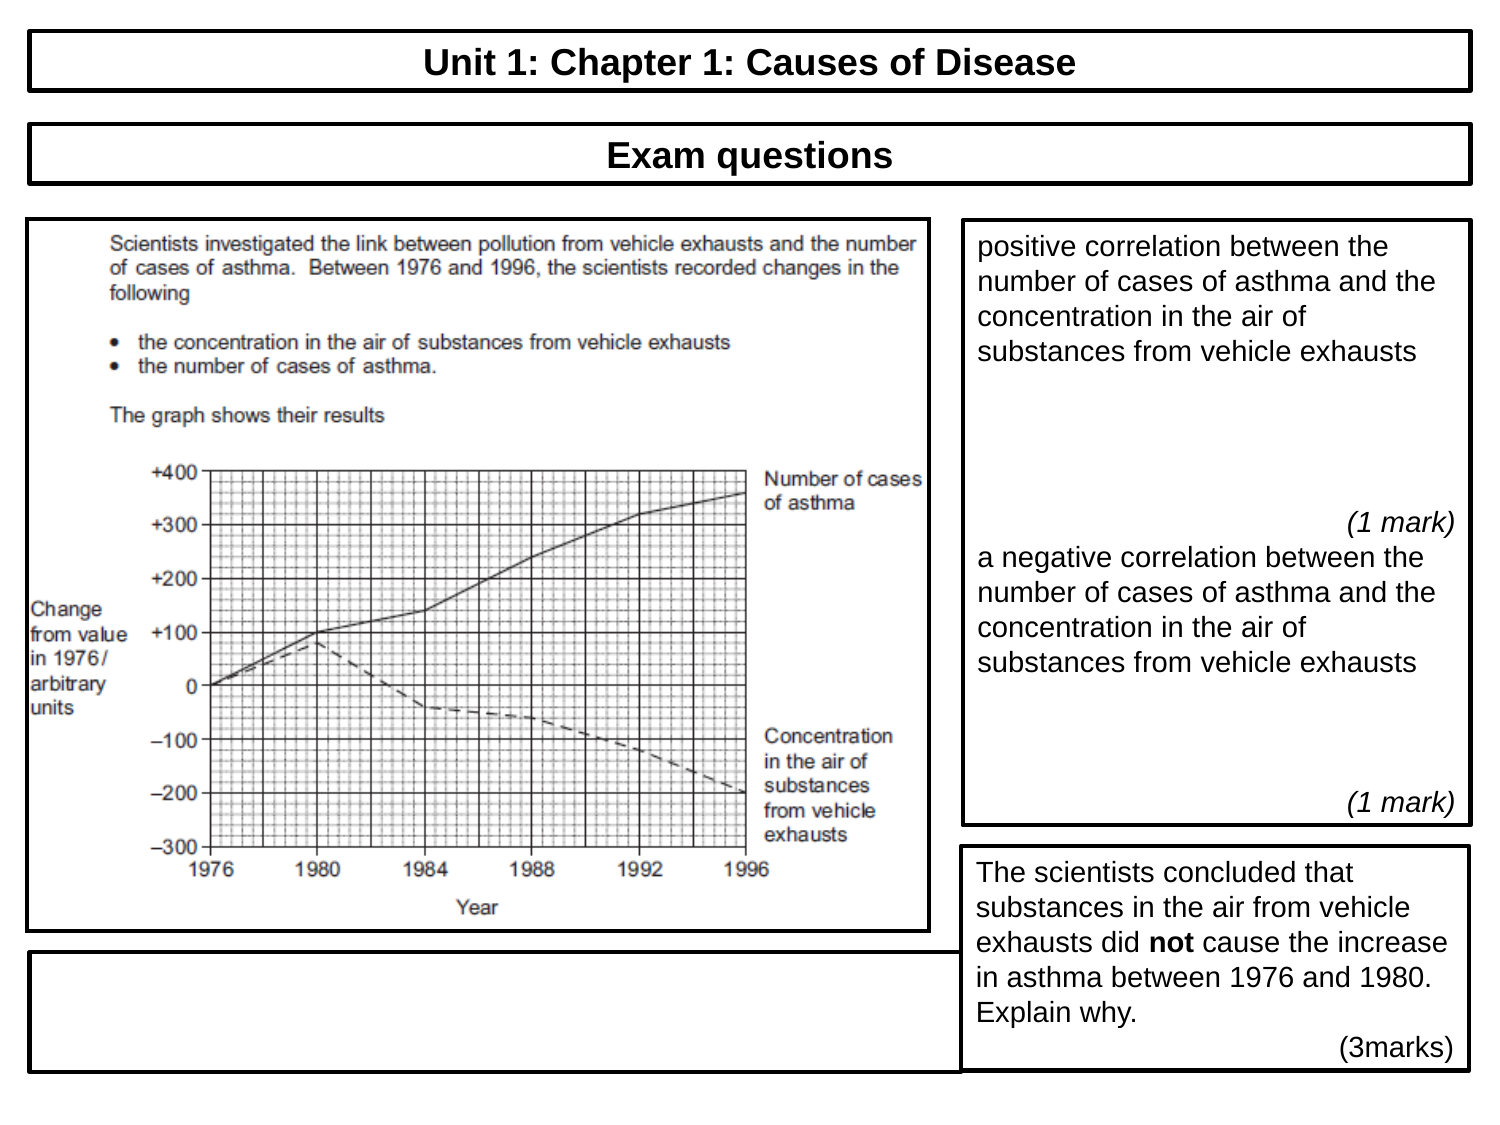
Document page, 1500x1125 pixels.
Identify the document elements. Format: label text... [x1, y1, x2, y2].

text_box Unit 1: Chapter 1: Causes of Disease [27, 29, 1473, 93]
text_box Exam questions [27, 122, 1473, 186]
text_box The scientists concluded that substances in the air from vehicle exhausts did not cause the increase in asthma between 1976 and 1980. Explain why. (3marks) [959, 844, 1471, 1073]
picture [29, 220, 928, 929]
text_box [27, 950, 963, 1074]
text_box positive correlation between the number of cases of asthma and the concentration in the air of substances from vehicle exhausts (1 mark) a negative correlation between the number of cases of asthma and the concentration in the air of substances from vehicle exhausts (1 mark) [961, 218, 1473, 827]
